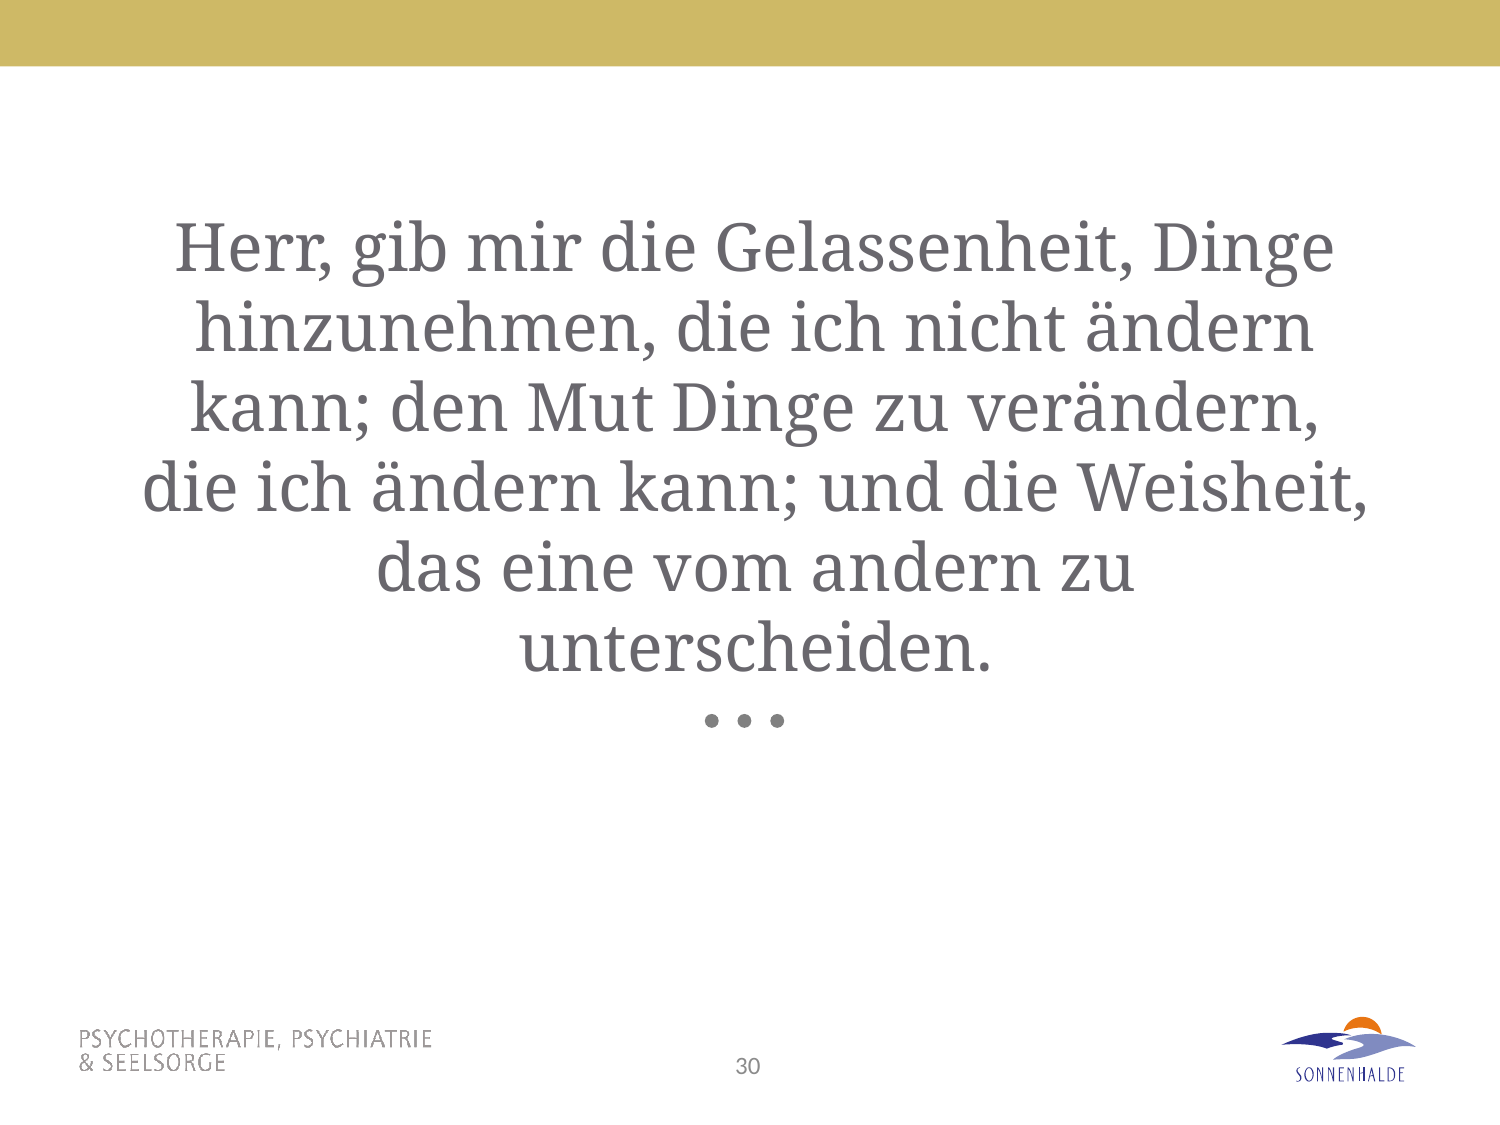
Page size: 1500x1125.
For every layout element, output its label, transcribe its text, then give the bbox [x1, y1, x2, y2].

title Herr, gib mir die Gelassenheit, Dinge hinzunehmen, die ich nicht ändern kann; den Mut Dinge zu verändern, die ich ändern kann; und die Weisheit, das eine vom andern zu unterscheiden. [118, 281, 1394, 693]
picture [75, 1022, 436, 1077]
